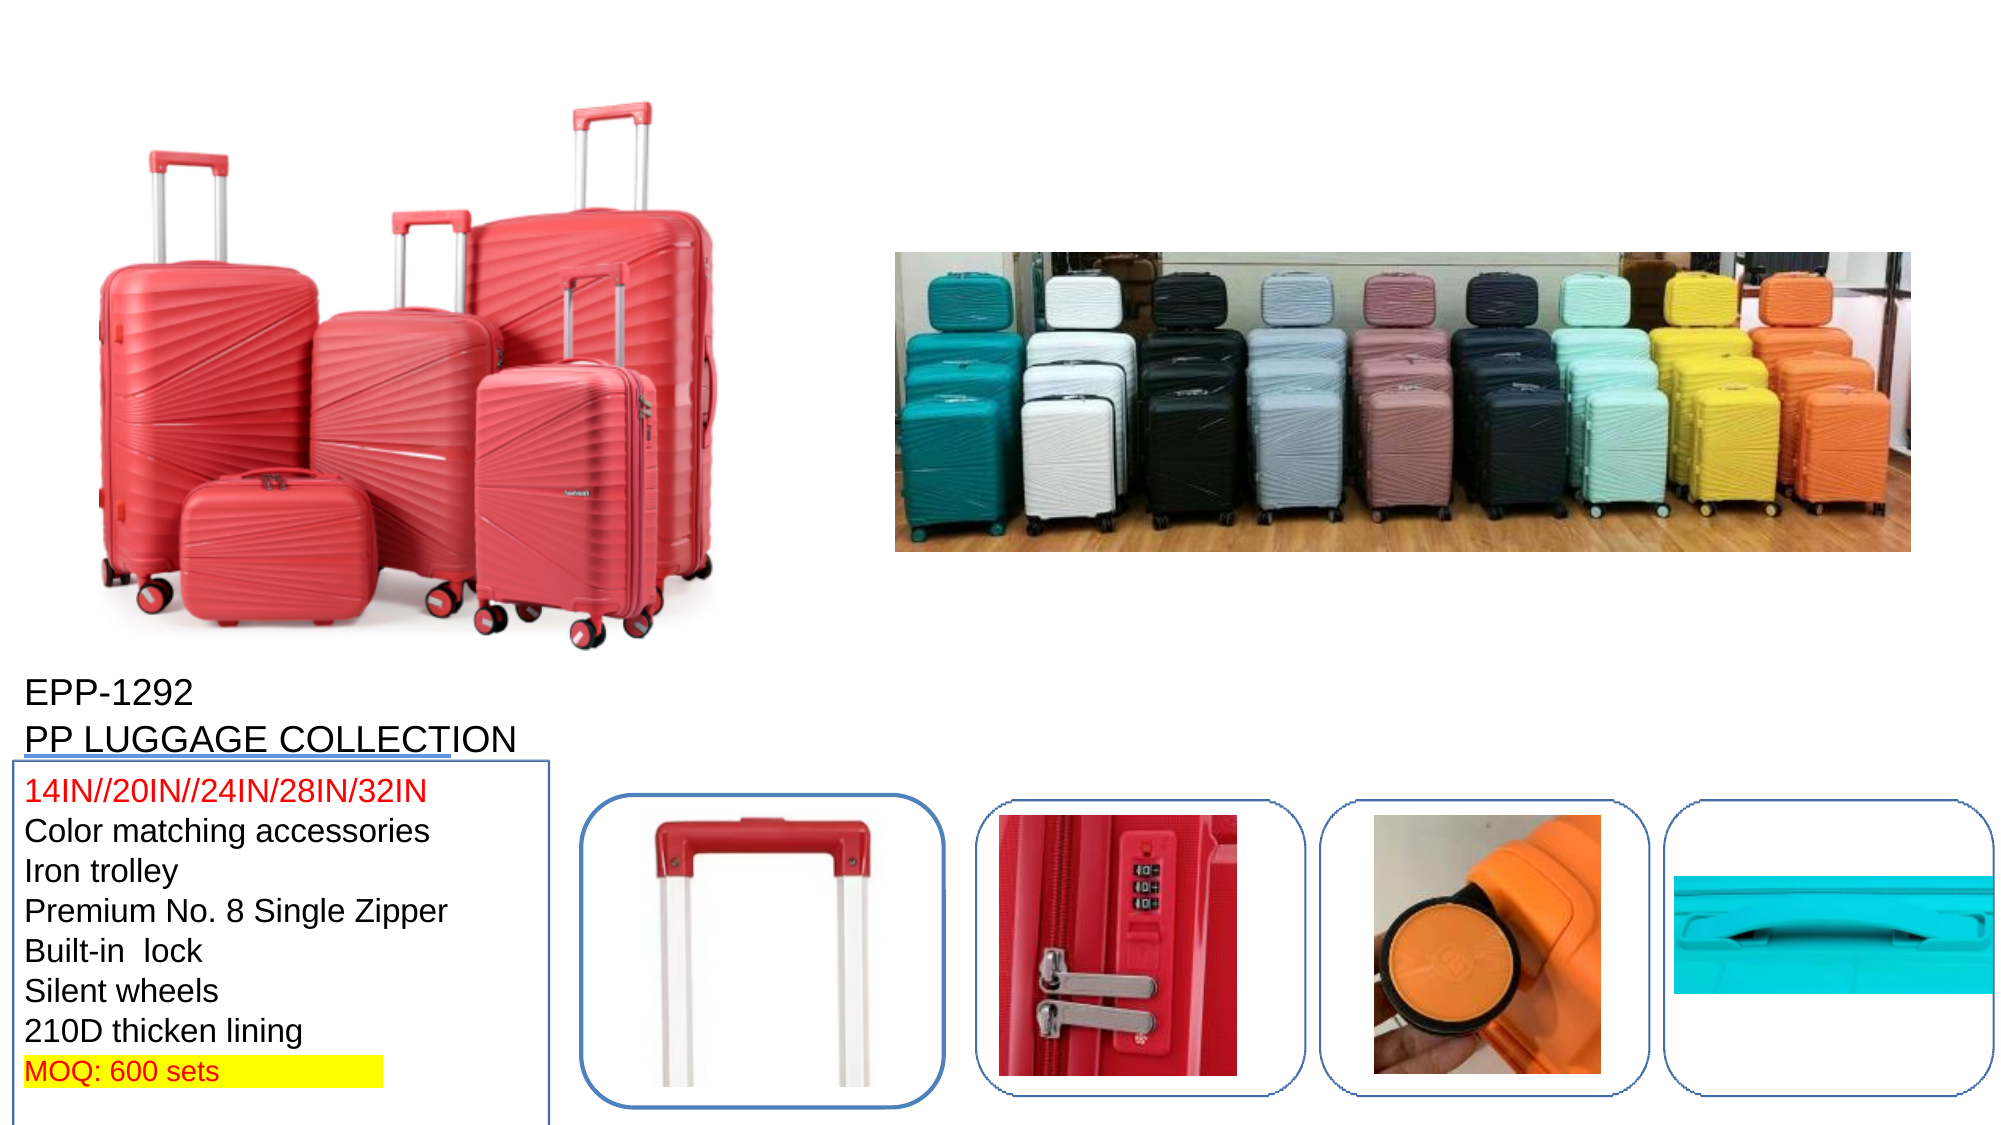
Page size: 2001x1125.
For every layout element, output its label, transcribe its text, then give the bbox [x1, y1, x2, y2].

picture [1674, 876, 1994, 995]
text_box EPP-1292 PP LUGGAGE COLLECTION 14IN//20IN//24IN/28IN/32IN Color matching accessories Iron trolley Premium No. 8 Single Zipper Built-in lock Silent wheels 210D thicken lining MOQ: 600 sets [22, 665, 756, 1089]
picture [624, 809, 889, 1087]
picture [1374, 815, 1601, 1074]
text_box [547, 1089, 551, 1125]
picture [895, 252, 1911, 552]
text_box [12, 759, 22, 1125]
text_box [579, 792, 946, 1110]
text_box [1663, 799, 1995, 1098]
text_box [1319, 799, 1651, 1098]
picture [999, 814, 1237, 1076]
text_box [975, 799, 1307, 1098]
picture [99, 87, 720, 651]
